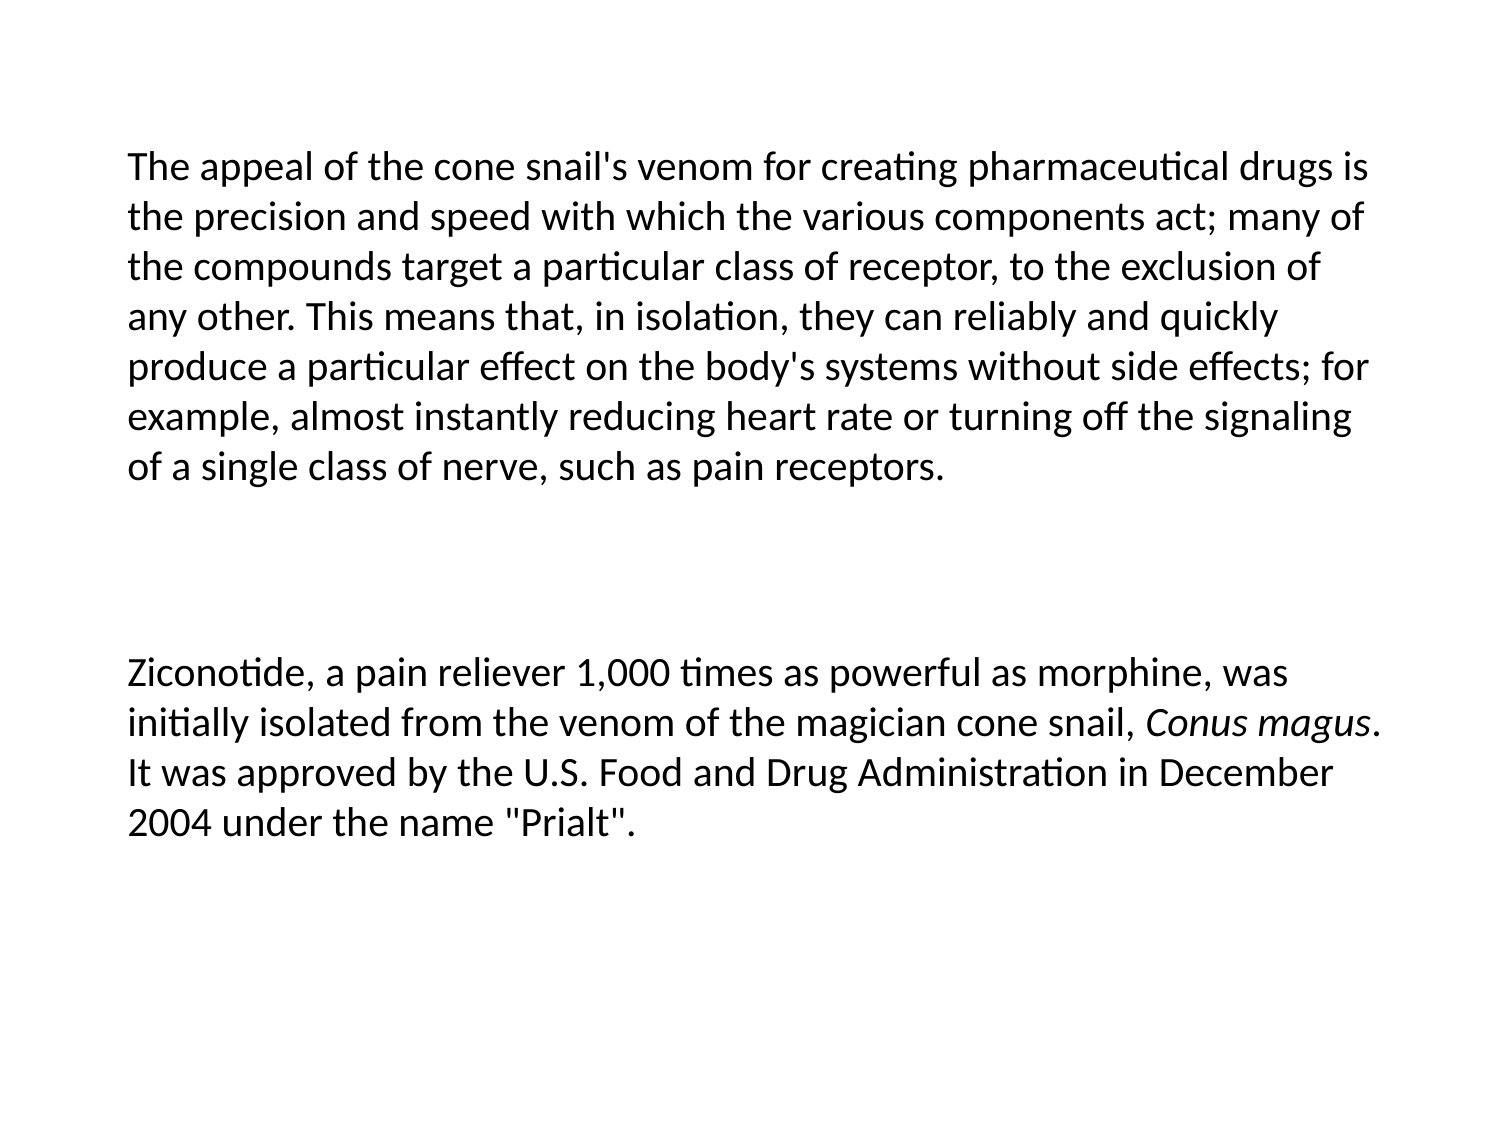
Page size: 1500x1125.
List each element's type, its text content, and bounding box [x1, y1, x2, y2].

text_box The appeal of the cone snail's venom for creating pharmaceutical drugs is the precision and speed with which the various components act; many of the compounds target a particular class of receptor, to the exclusion of any other. This means that, in isolation, they can reliably and quickly produce a particular effect on the body's systems without side effects; for example, almost instantly reducing heart rate or turning off the signaling of a single class of nerve, such as pain receptors. [112, 131, 1400, 497]
text_box Ziconotide, a pain reliever 1,000 times as powerful as morphine, was initially isolated from the venom of the magician cone snail, Conus magus. It was approved by the U.S. Food and Drug Administration in December 2004 under the name "Prialt". [112, 637, 1400, 903]
